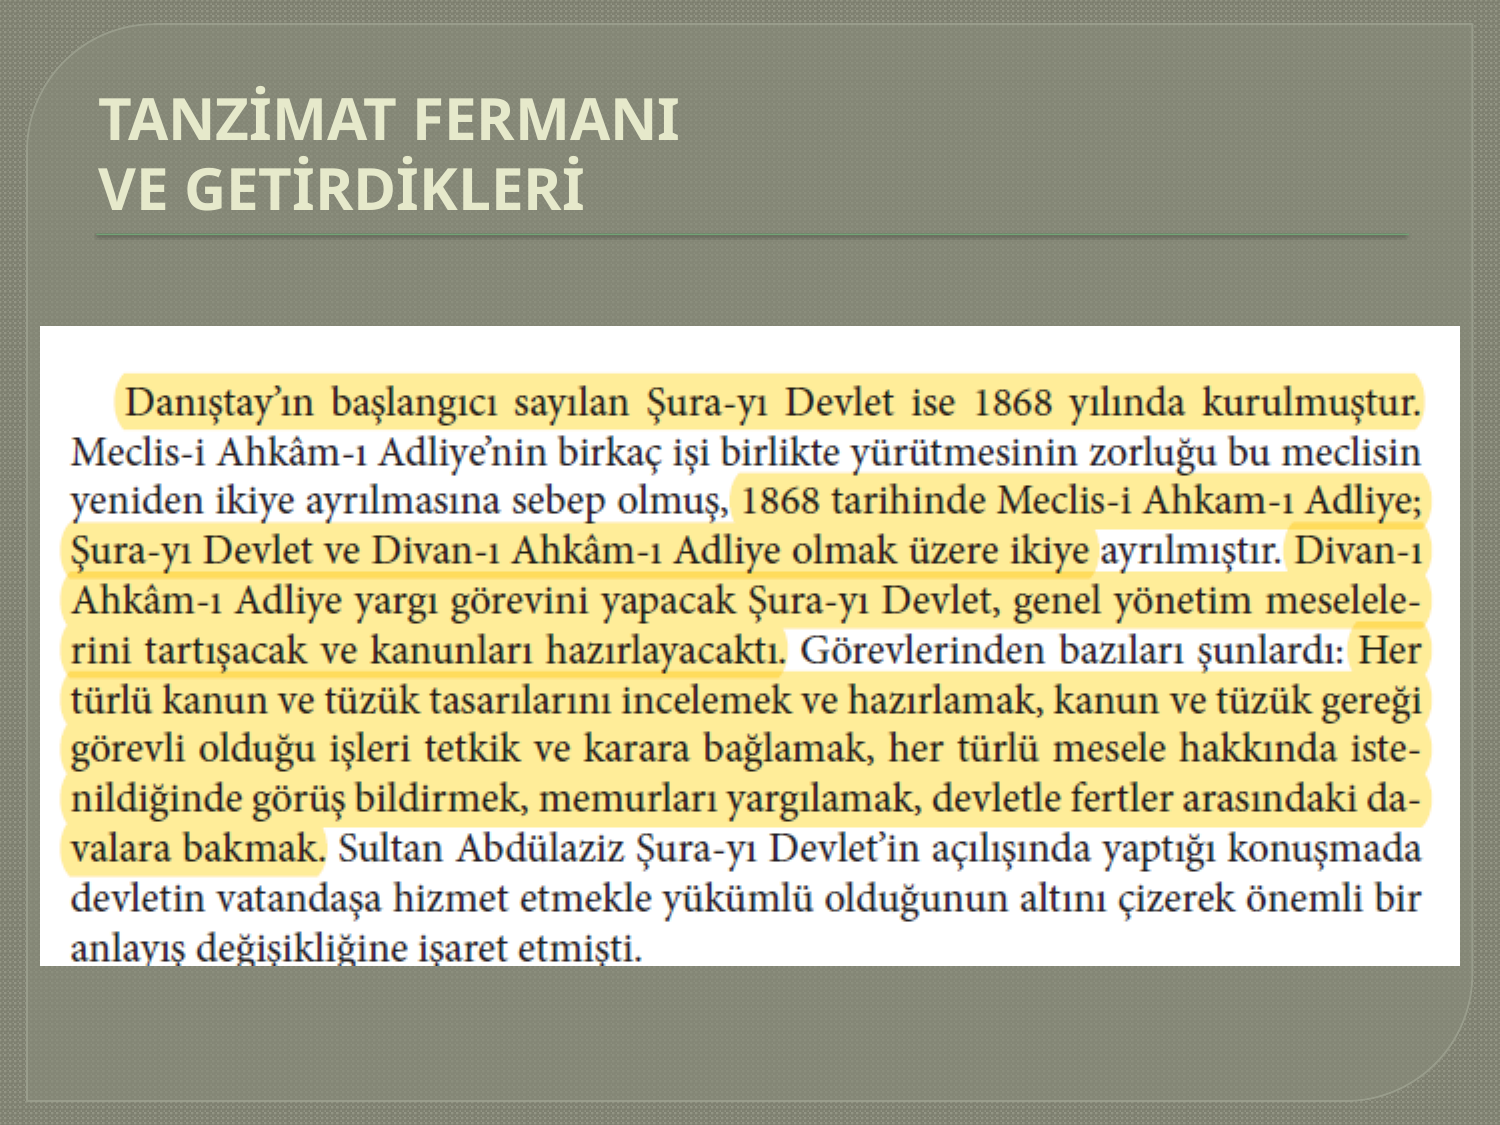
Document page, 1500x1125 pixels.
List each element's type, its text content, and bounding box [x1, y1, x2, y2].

title TANZİMAT FERMANI VE GETİRDİKLERİ [75, 41, 1425, 230]
picture [39, 325, 1460, 967]
